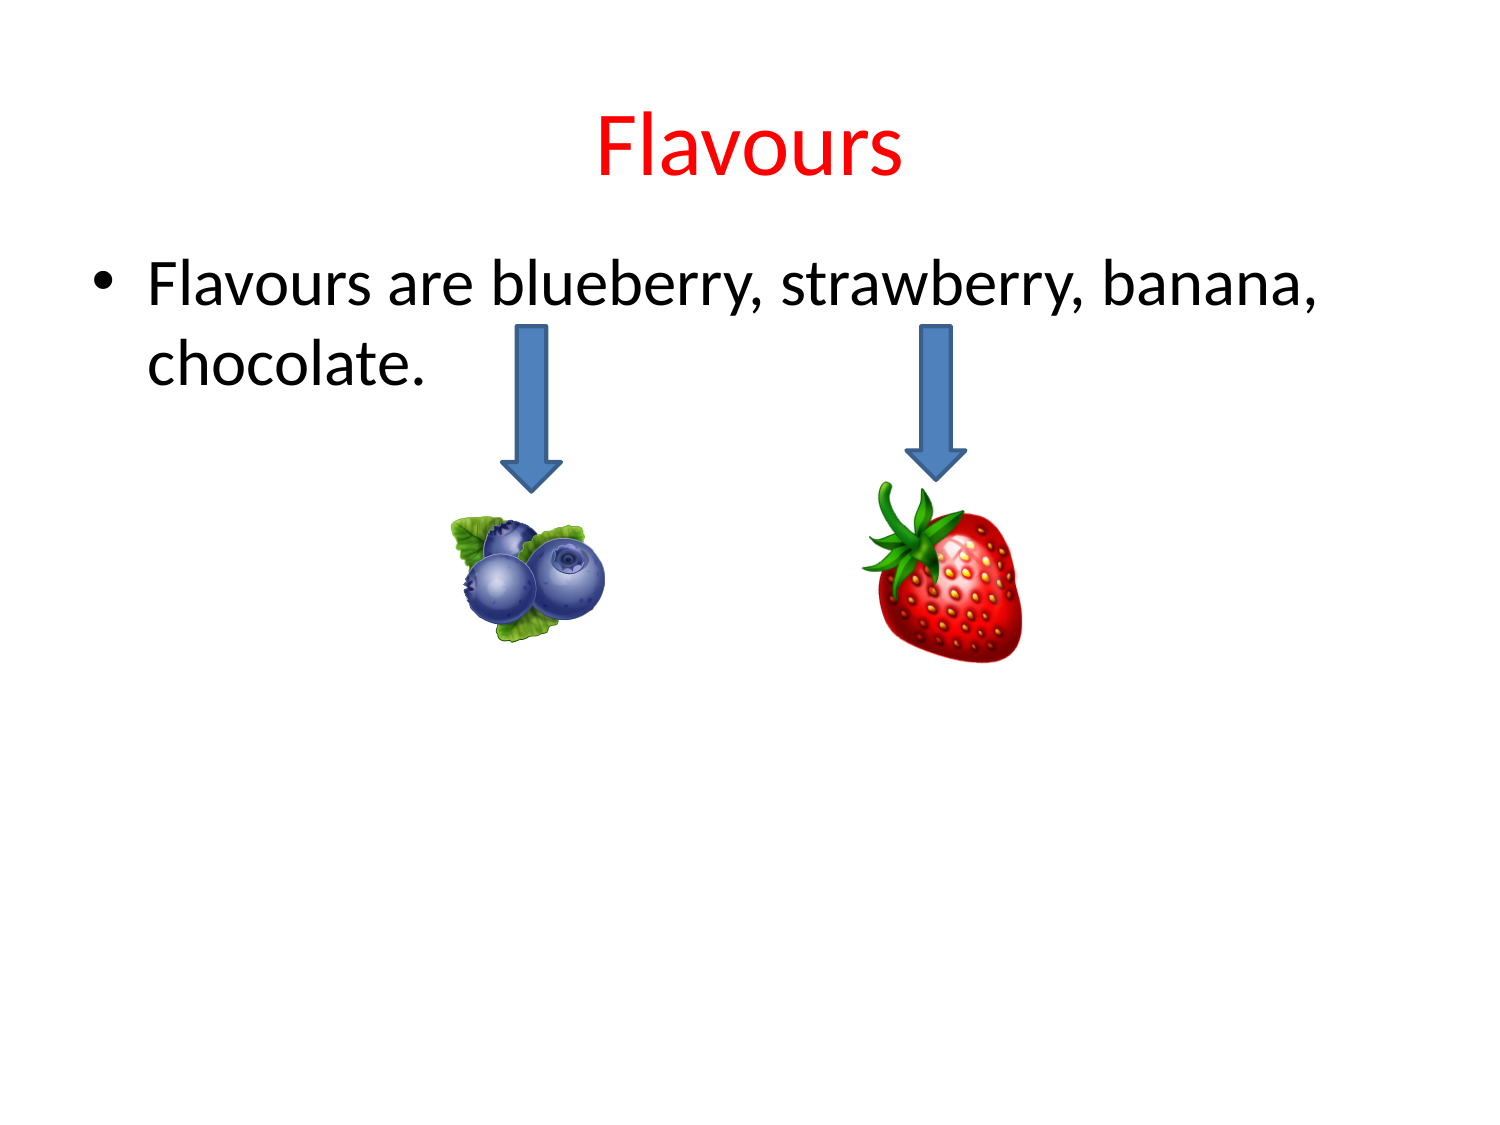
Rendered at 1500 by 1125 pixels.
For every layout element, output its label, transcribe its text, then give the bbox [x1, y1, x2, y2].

picture [844, 479, 1034, 669]
title Flavours [75, 45, 1425, 233]
list Flavours are blueberry, strawberry, banana, chocolate. [76, 231, 1427, 975]
picture [445, 487, 618, 660]
text_box [904, 324, 968, 478]
text_box [499, 324, 563, 486]
